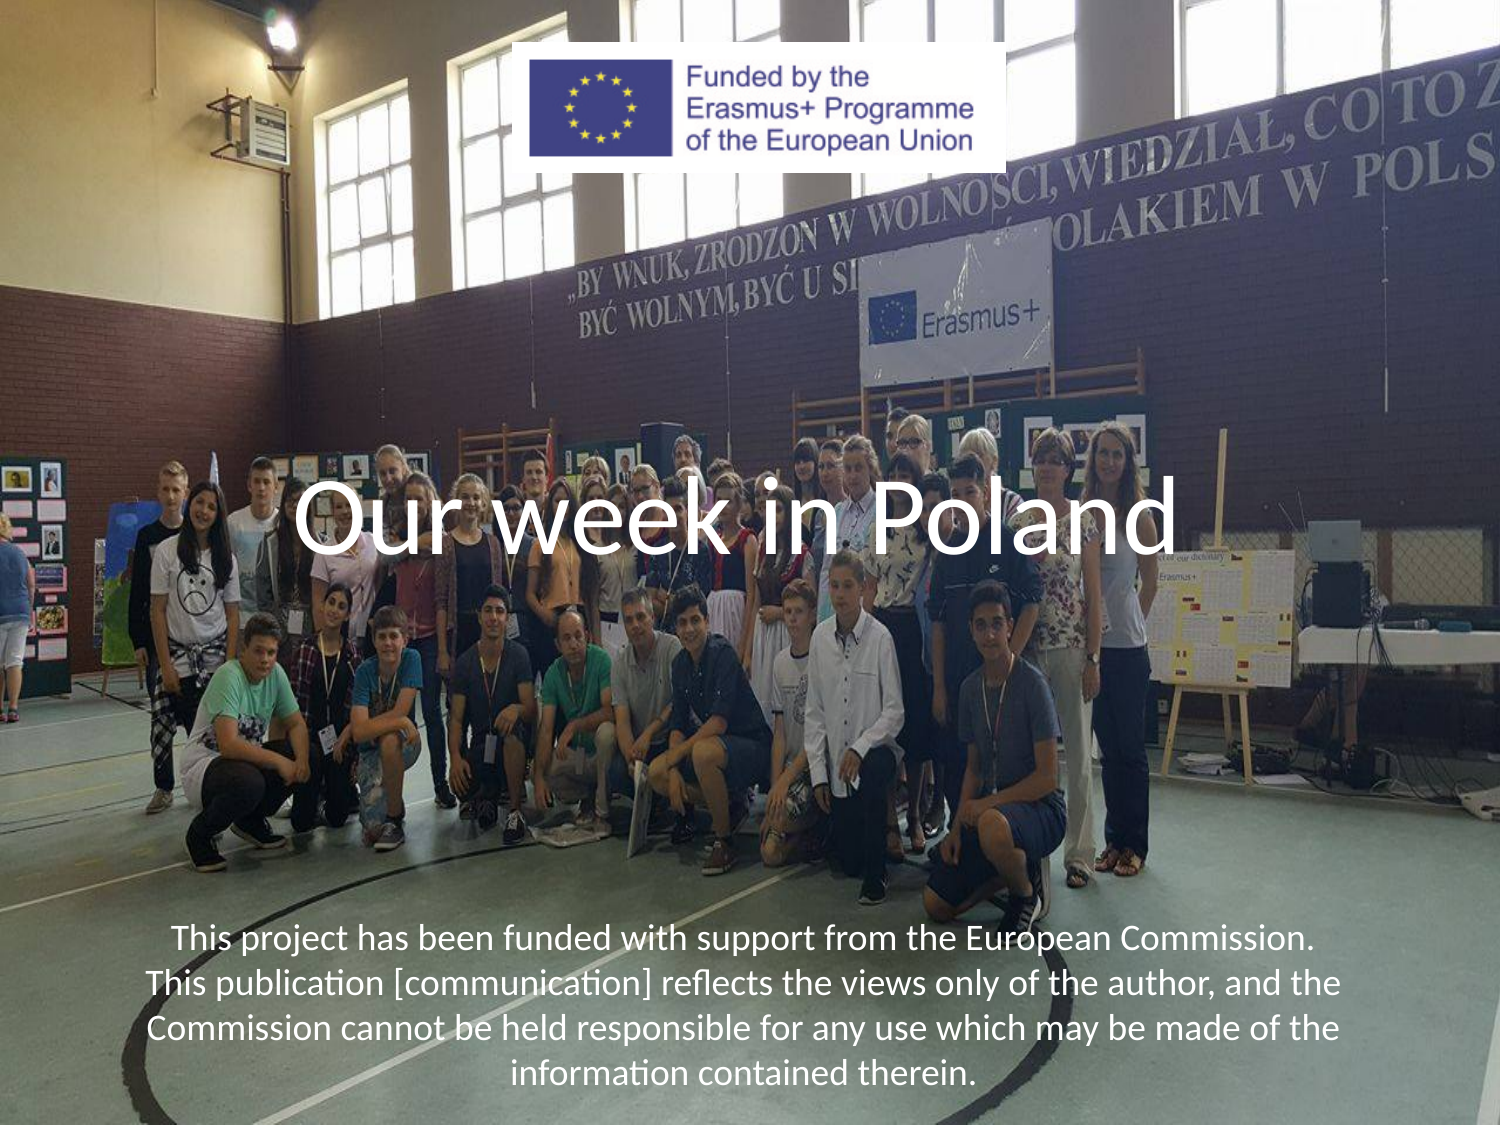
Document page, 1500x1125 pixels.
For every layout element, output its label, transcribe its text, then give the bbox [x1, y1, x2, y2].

picture [0, 0, 1500, 1125]
text_box This project has been funded with support from the European Commission. This publication [communication] reflects the views only of the author, and the Commission cannot be held responsible for any use which may be made of the information contained therein. [88, 905, 1400, 1100]
title Our week in Poland [112, 349, 1388, 669]
